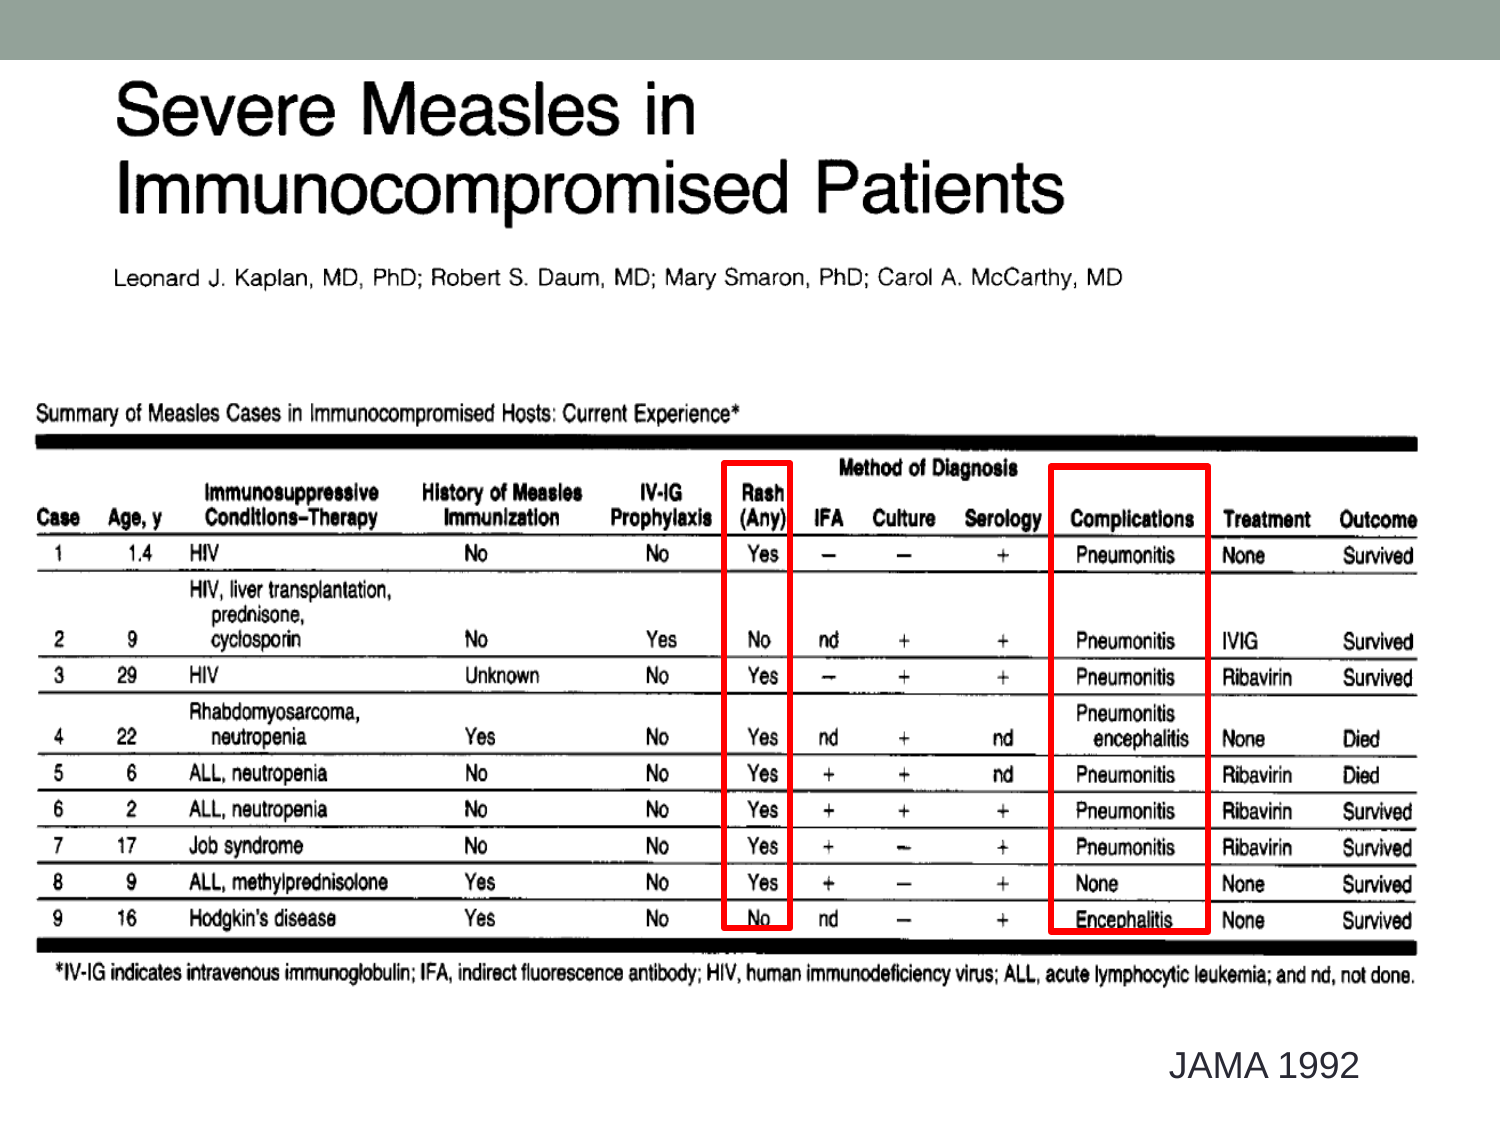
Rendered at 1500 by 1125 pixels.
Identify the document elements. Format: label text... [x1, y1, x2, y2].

text_box JAMA 1992 [1154, 1042, 1427, 1093]
picture [53, 63, 1464, 297]
picture [28, 317, 1427, 1034]
